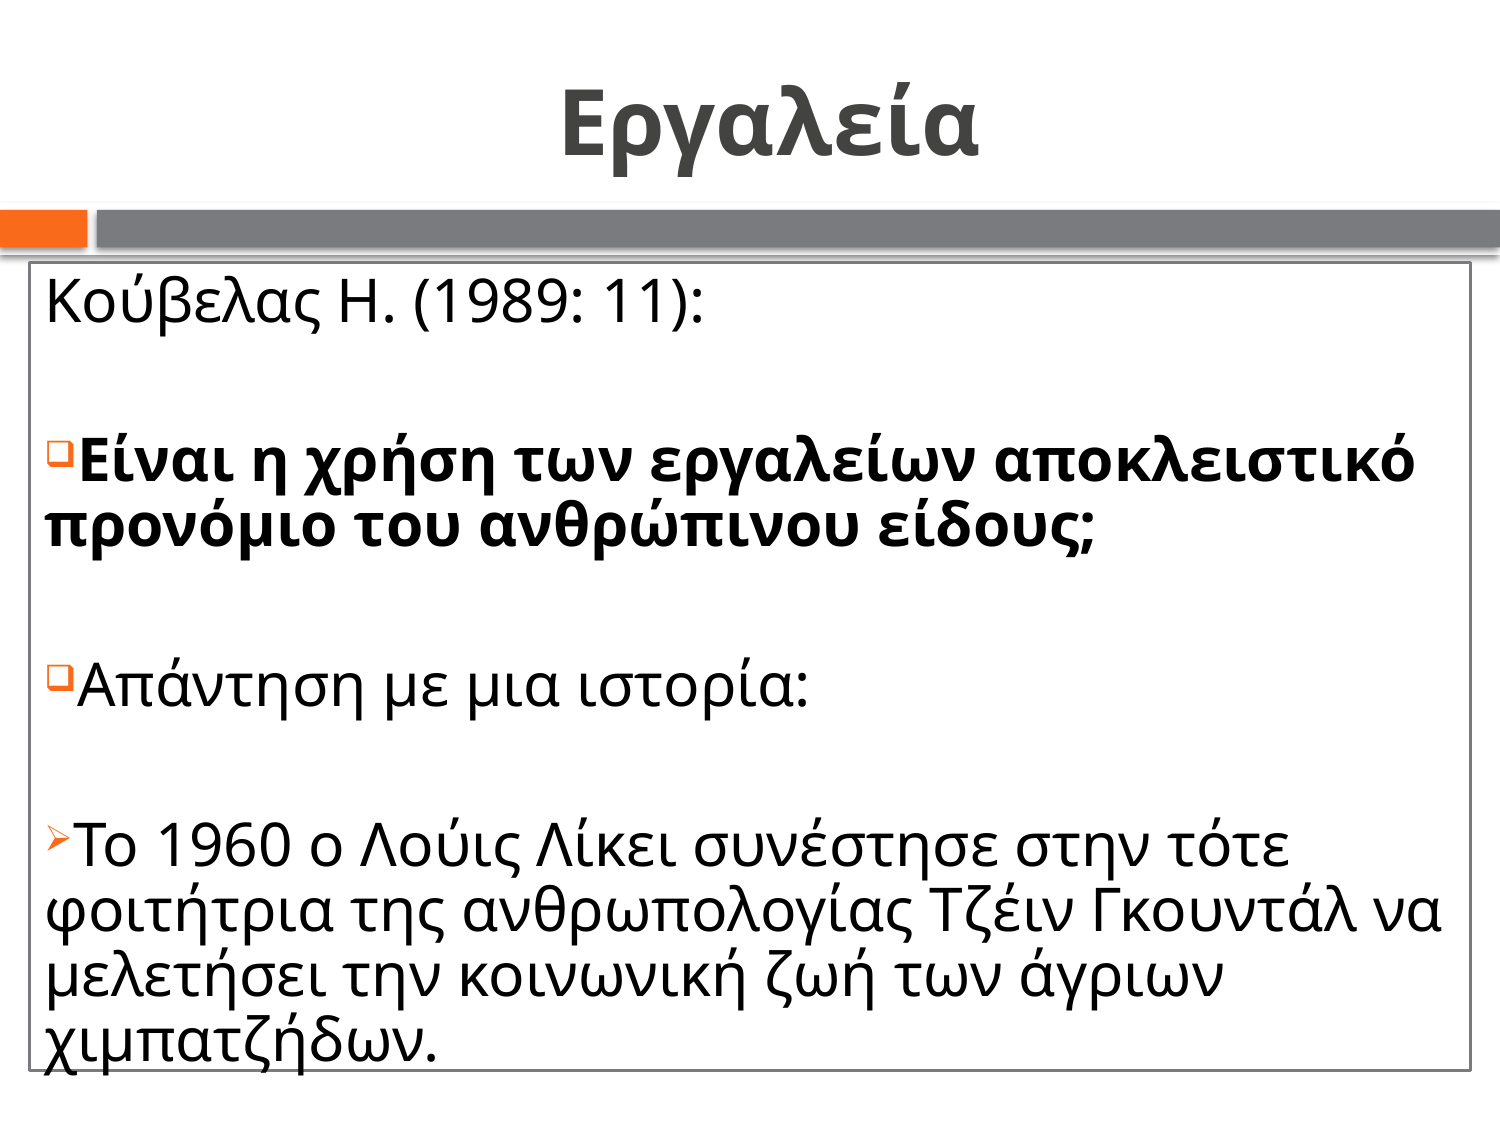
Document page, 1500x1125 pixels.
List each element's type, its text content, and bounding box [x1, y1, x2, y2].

list Κούβελας Η. (1989: 11): Είναι η χρήση των εργαλείων αποκλειστικό προνόμιο του ανθρώπινου είδους; Απάντηση με μια ιστορία: Το 1960 ο Λούις Λίκει συνέστησε στην τότε φοιτήτρια της ανθρωπολογίας Τζέιν Γκουντάλ να μελετήσει την κοινωνική ζωή των άγριων χιμπατζήδων. [28, 261, 1472, 1072]
title Εργαλεία [100, 37, 1439, 201]
